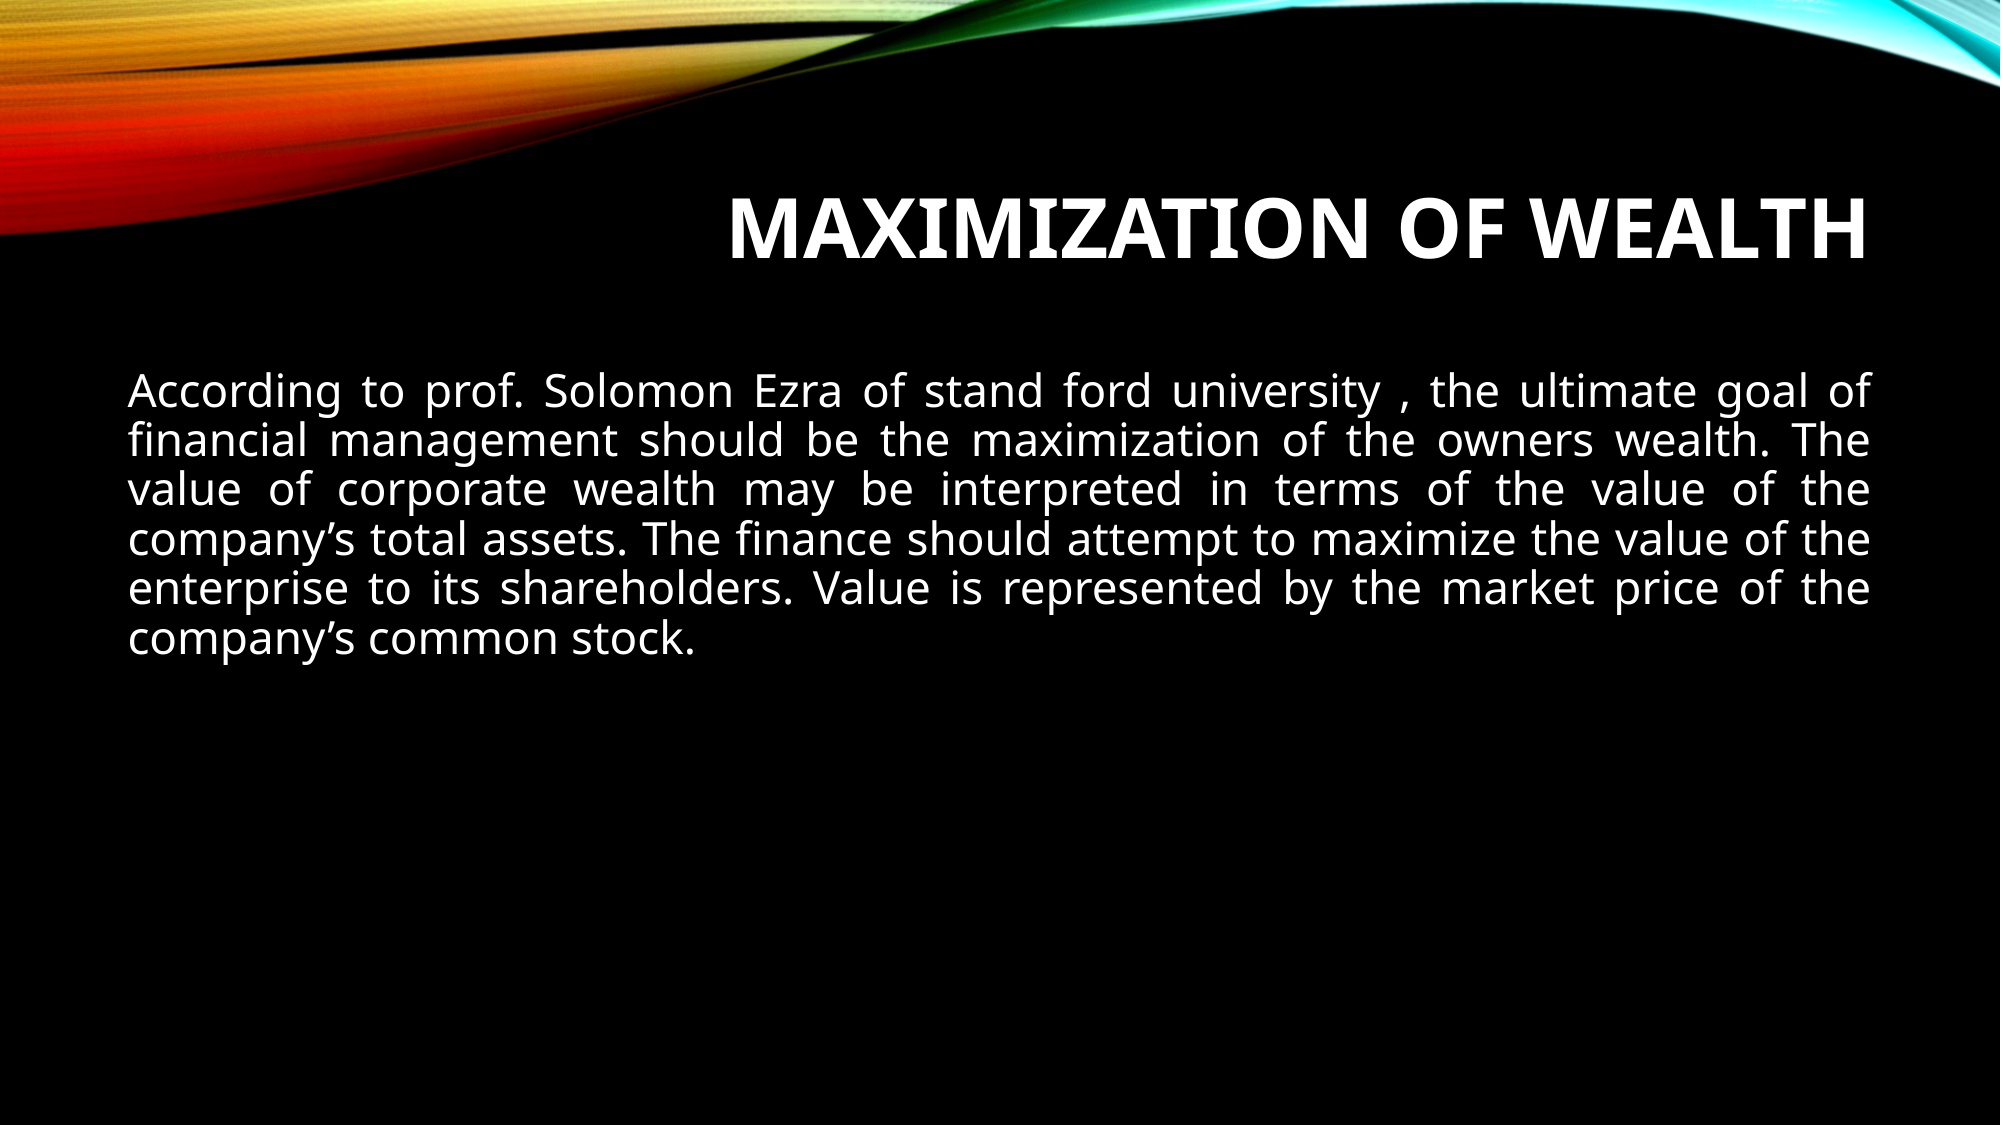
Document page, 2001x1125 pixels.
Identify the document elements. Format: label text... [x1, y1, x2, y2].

picture [0, 0, 2000, 237]
list According to prof. Solomon Ezra of stand ford university , the ultimate goal of financial management should be the maximization of the owners wealth. The value of corporate wealth may be interpreted in terms of the value of the company’s total assets. The finance should attempt to maximize the value of the enterprise to its shareholders. Value is represented by the market price of the company’s common stock. [112, 360, 1888, 1021]
title Maximization of wealth [474, 125, 1888, 338]
